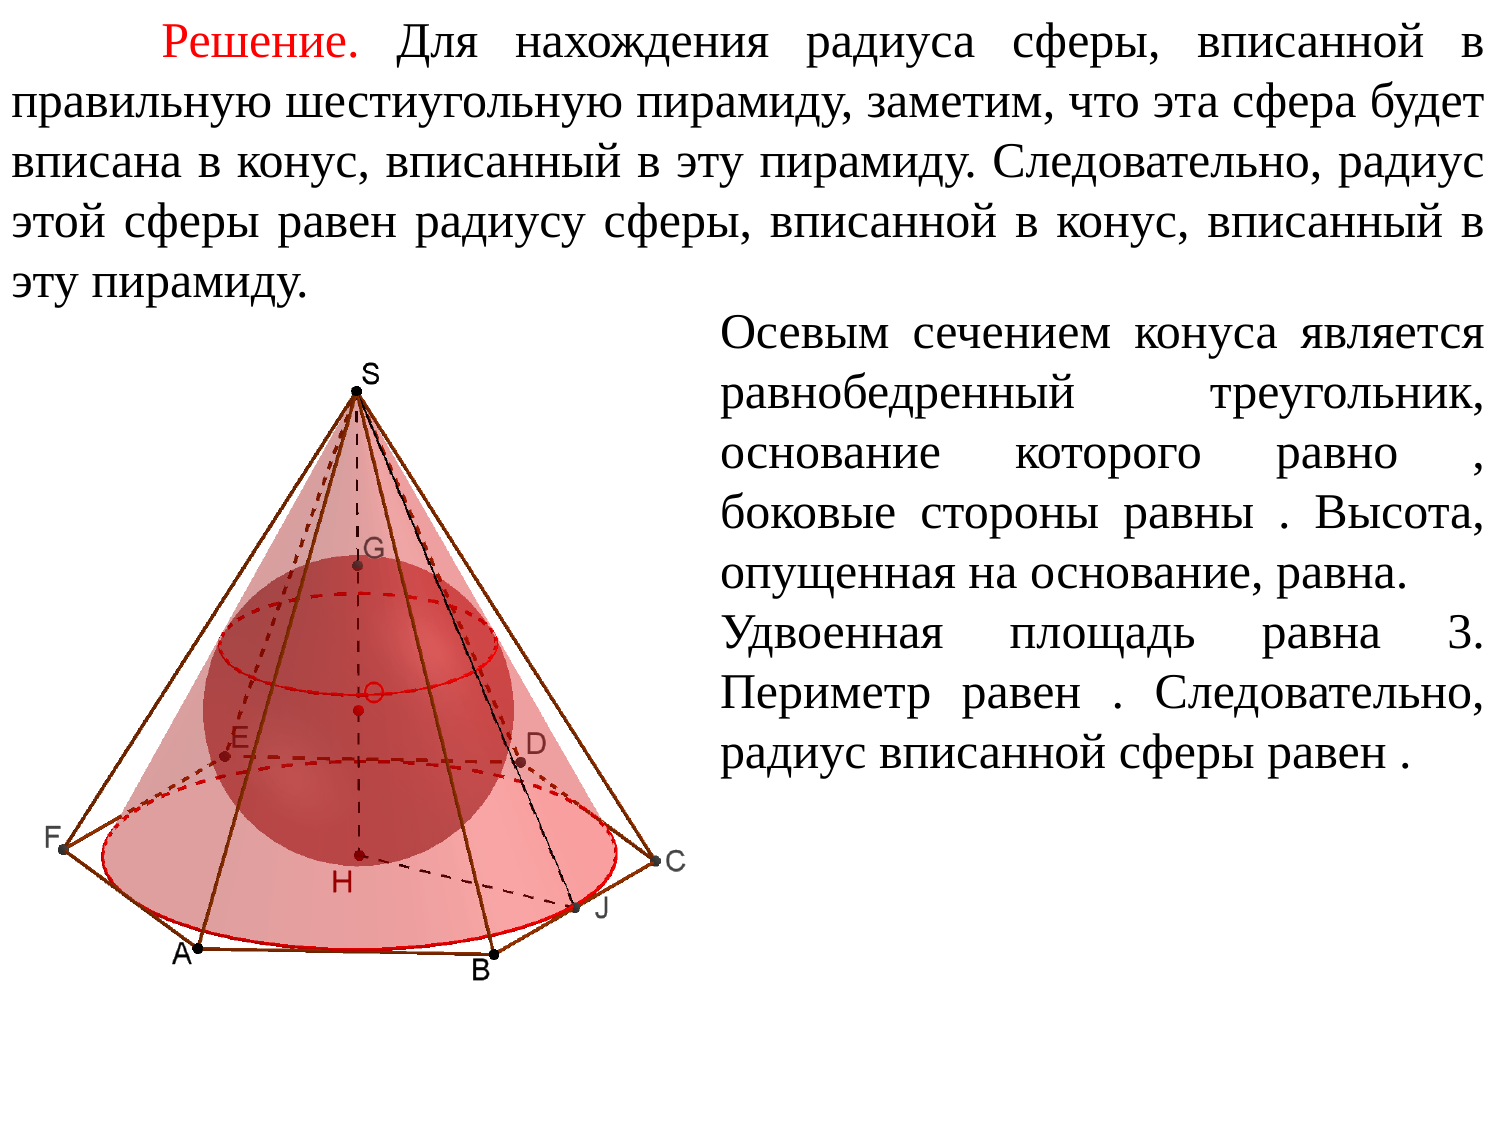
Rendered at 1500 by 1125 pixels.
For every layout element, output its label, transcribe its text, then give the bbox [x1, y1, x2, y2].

picture [29, 349, 692, 992]
text_box Решение. Для нахождения радиуса сферы, вписанной в правильную шестиугольную пирамиду, заметим, что эта сфера будет вписана в конус, вписанный в эту пирамиду. Следовательно, радиус этой сферы равен радиусу сферы, вписанной в конус, вписанный в эту пирамиду. [0, 0, 1500, 315]
